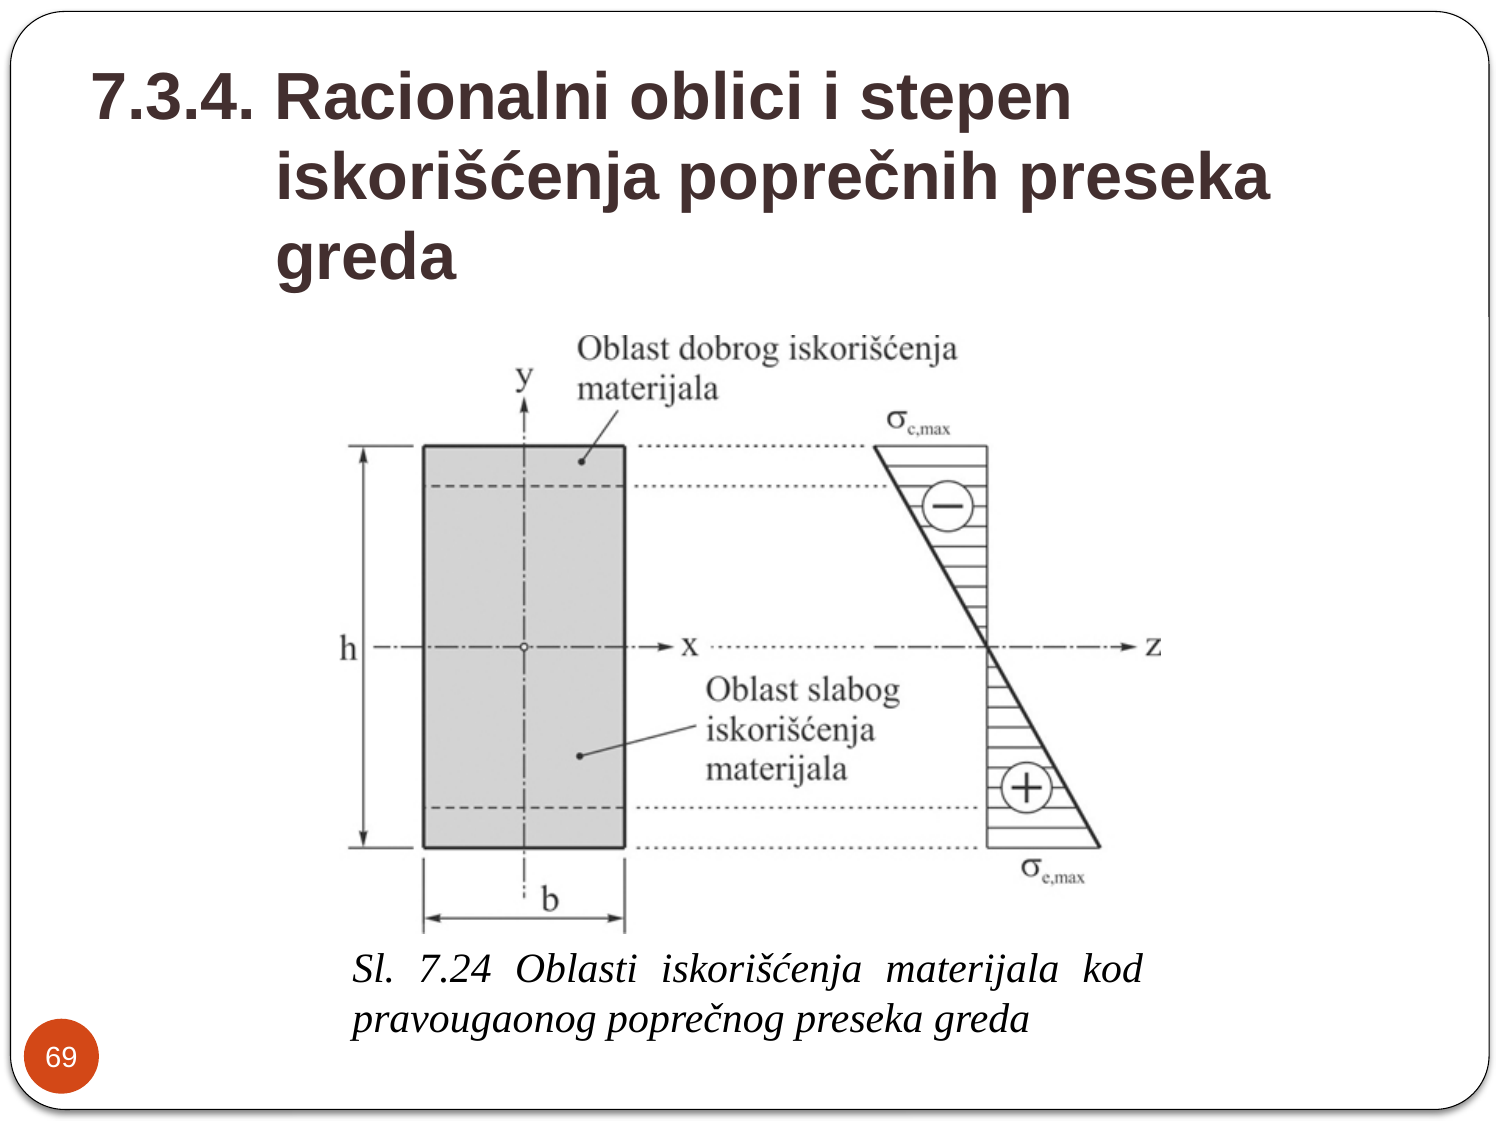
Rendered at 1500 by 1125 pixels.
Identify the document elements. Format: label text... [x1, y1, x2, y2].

text_box Sl. 7.24 Oblasti iskorišćenja materijala kod pravougaonog poprečnog preseka greda [337, 942, 1159, 1049]
picture [338, 335, 1162, 935]
text_box 7.3.4. Racionalni oblici i stepen iskorišćenja poprečnih preseka greda [74, 45, 1425, 300]
slide_number 69 [23, 1018, 99, 1094]
